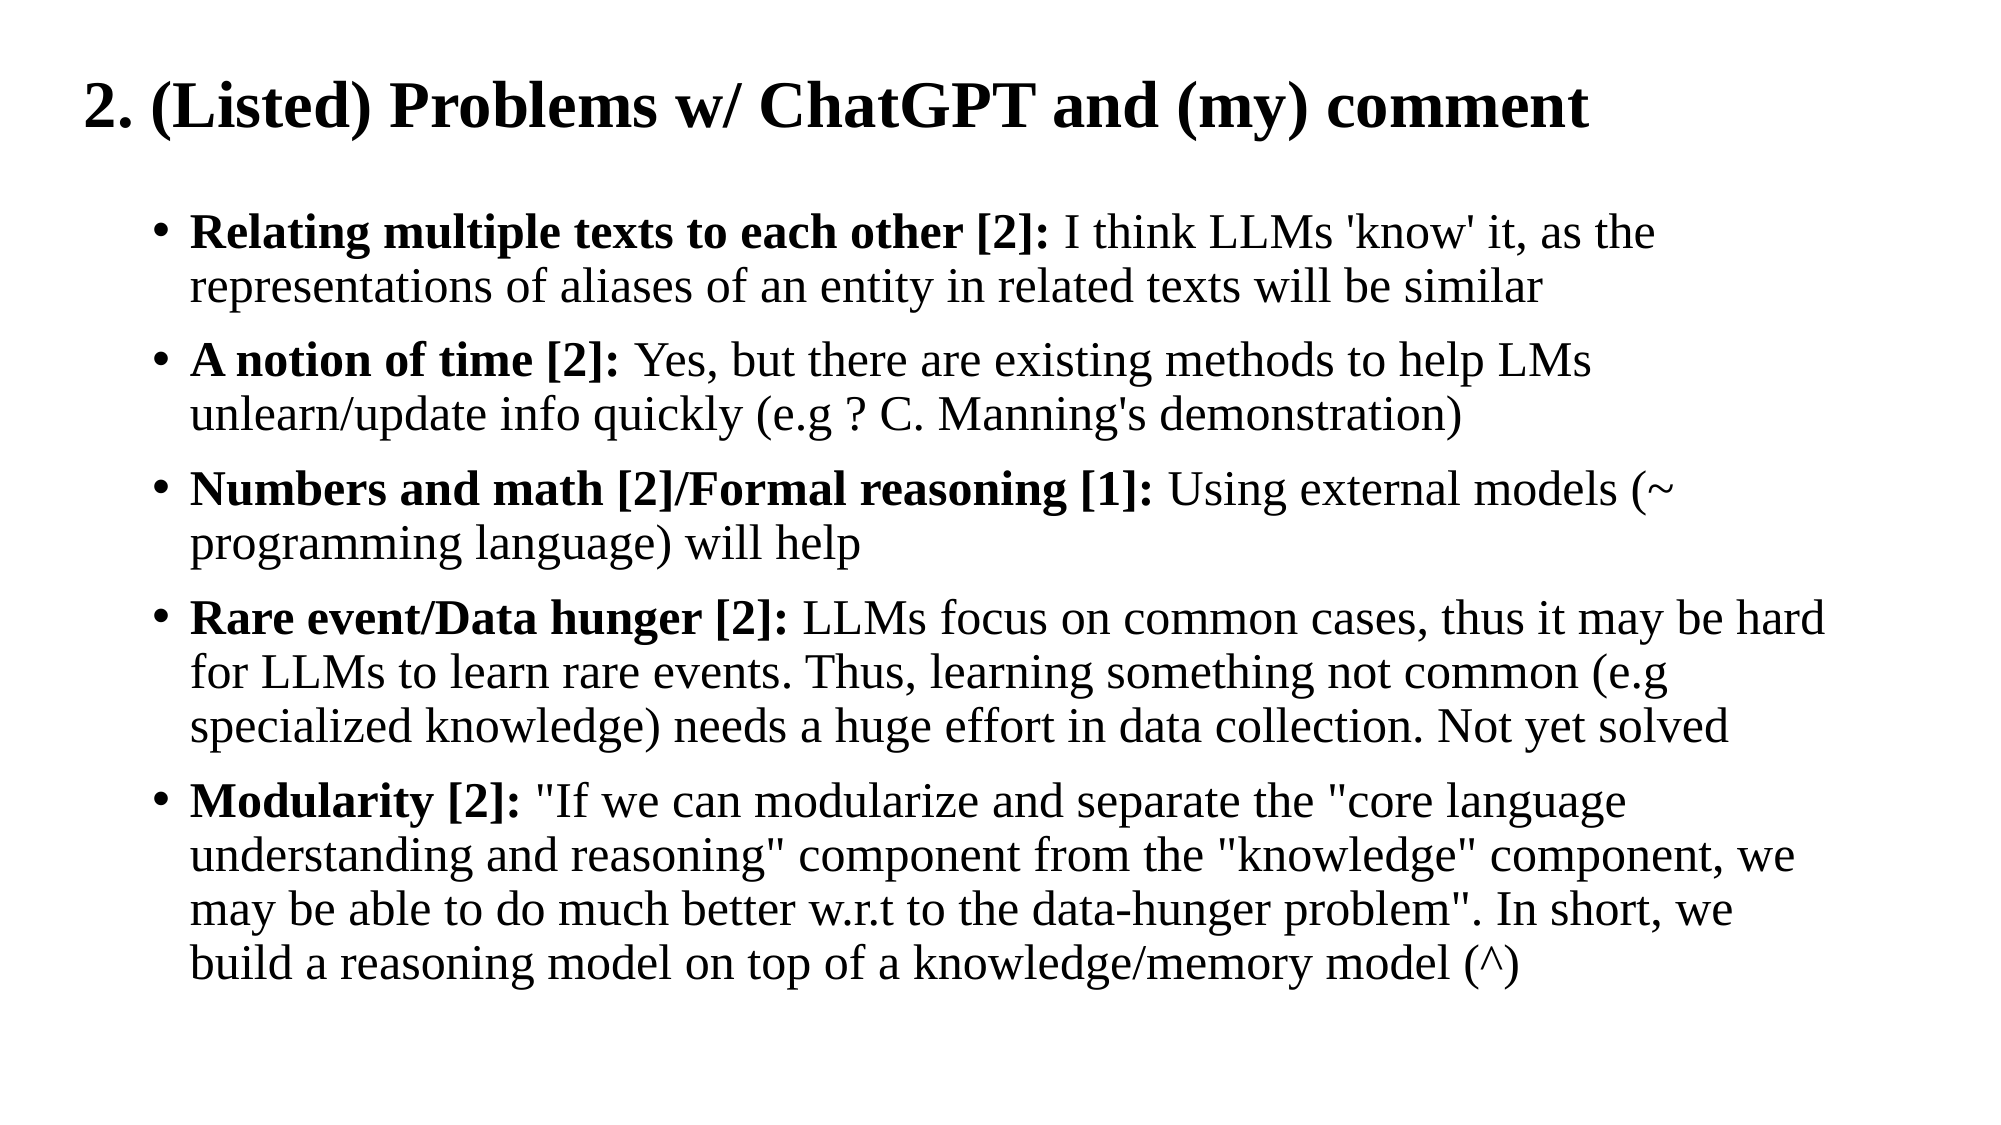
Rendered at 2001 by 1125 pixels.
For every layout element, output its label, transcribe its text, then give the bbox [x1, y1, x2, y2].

list Relating multiple texts to each other [2]: I think LLMs 'know' it, as the representations of aliases of an entity in related texts will be similar A notion of time [2]: Yes, but there are existing methods to help LMs unlearn/update info quickly (e.g ? C. Manning's demonstration) Numbers and math [2]/Formal reasoning [1]: Using external models (~ programming language) will help Rare event/Data hunger [2]: LLMs focus on common cases, thus it may be hard for LLMs to learn rare events. Thus, learning something not common (e.g specialized knowledge) needs a huge effort in data collection. Not yet solved Modularity [2]: "If we can modularize and separate the "core language understanding and reasoning" component from the "knowledge" component, we may be able to do much better w.r.t to the data-hunger problem". In short, we build a reasoning model on top of a knowledge/memory model (^) [137, 197, 1863, 912]
title 2. (Listed) Problems w/ ChatGPT and (my) comment [68, 59, 1794, 153]
